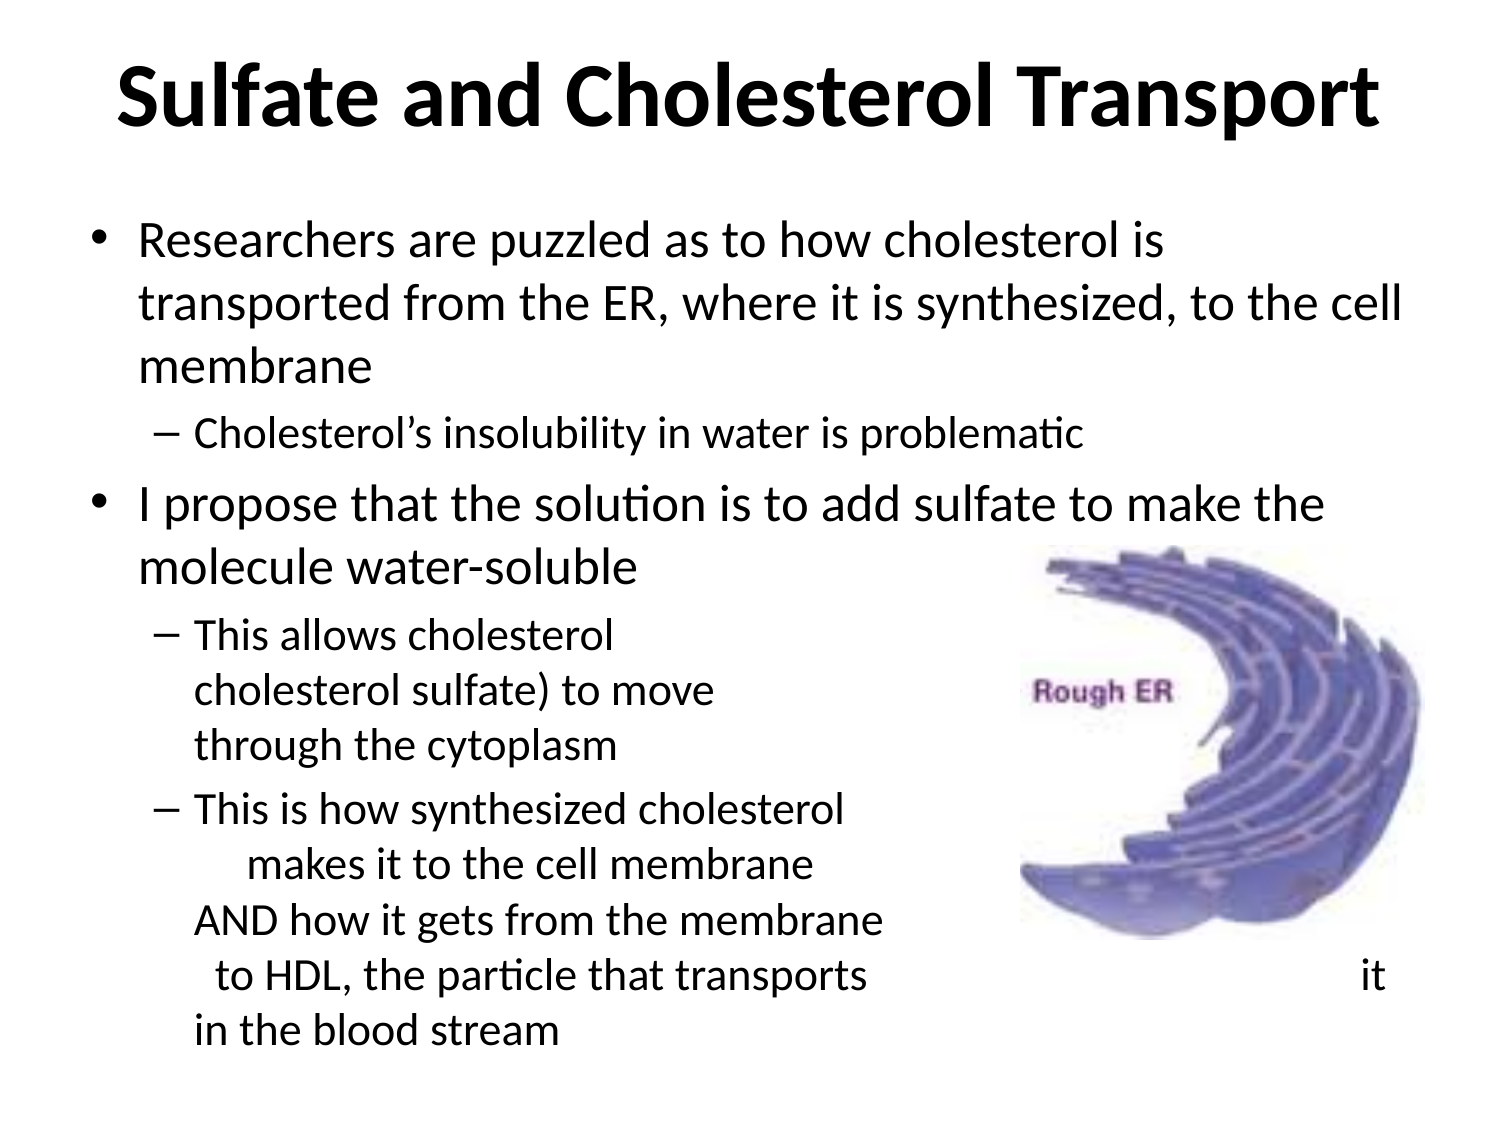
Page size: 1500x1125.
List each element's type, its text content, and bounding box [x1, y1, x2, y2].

list Researchers are puzzled as to how cholesterol is transported from the ER, where it is synthesized, to the cell membrane Cholesterol’s insolubility in water is problematic I propose that the solution is to add sulfate to make the molecule water-soluble This allows cholesterol (as cholesterol sulfate) to move freely through the cytoplasm This is how synthesized cholesterol makes it to the cell membrane AND how it gets from the membrane to HDL, the particle that transports it in the blood stream [75, 196, 1425, 1066]
picture [1020, 544, 1426, 940]
title Sulfate and Cholesterol Transport [75, 0, 1425, 184]
